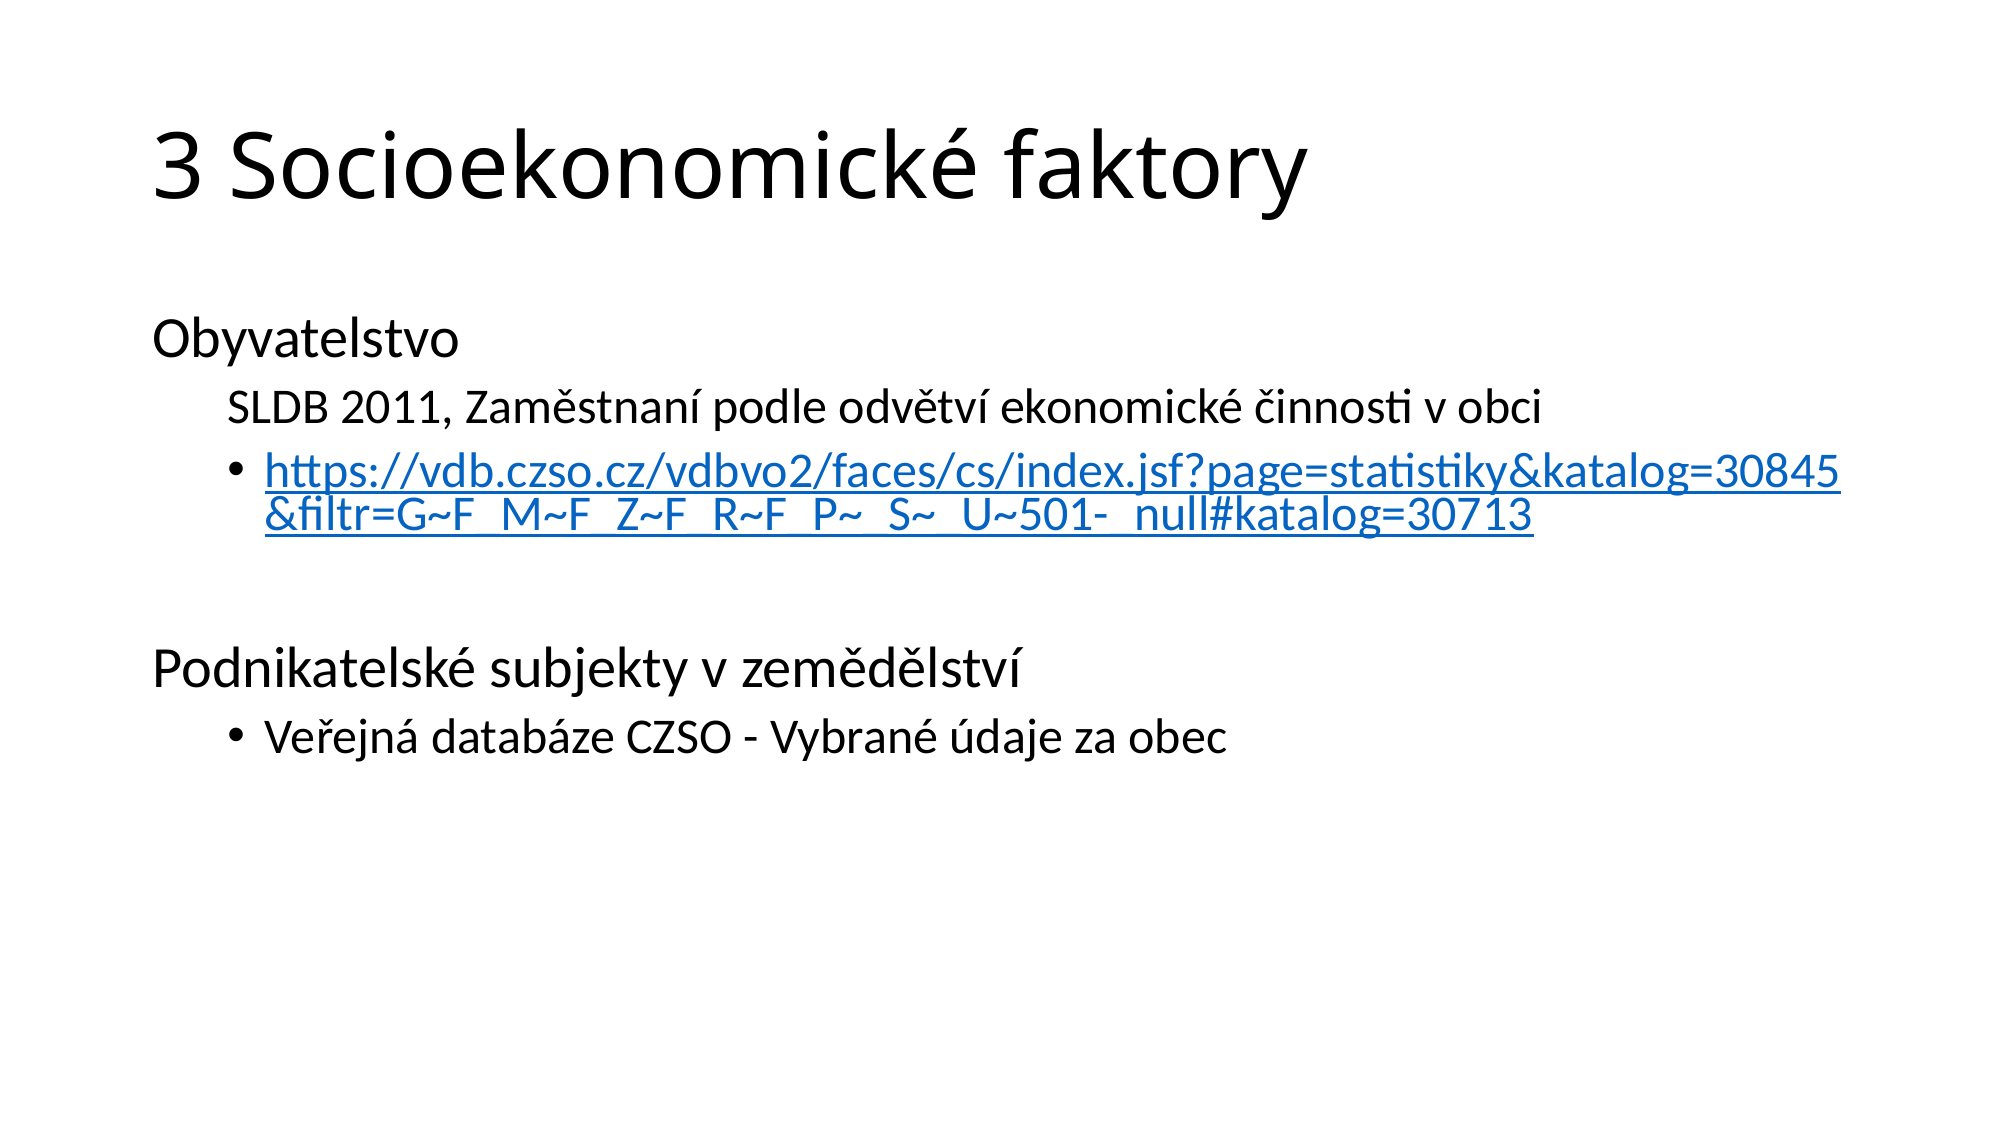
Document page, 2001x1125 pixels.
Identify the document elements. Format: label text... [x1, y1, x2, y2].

title 3 Socioekonomické faktory [137, 59, 1863, 278]
list Obyvatelstvo SLDB 2011, Zaměstnaní podle odvětví ekonomické činnosti v obci https://vdb.czso.cz/vdbvo2/faces/cs/index.jsf?page=statistiky&katalog=30845&filtr=G~F_M~F_Z~F_R~F_P~_S~_U~501-_null#katalog=30713 Podnikatelské subjekty v zemědělství Veřejná databáze CZSO - Vybrané údaje za obec [137, 299, 1863, 1014]
